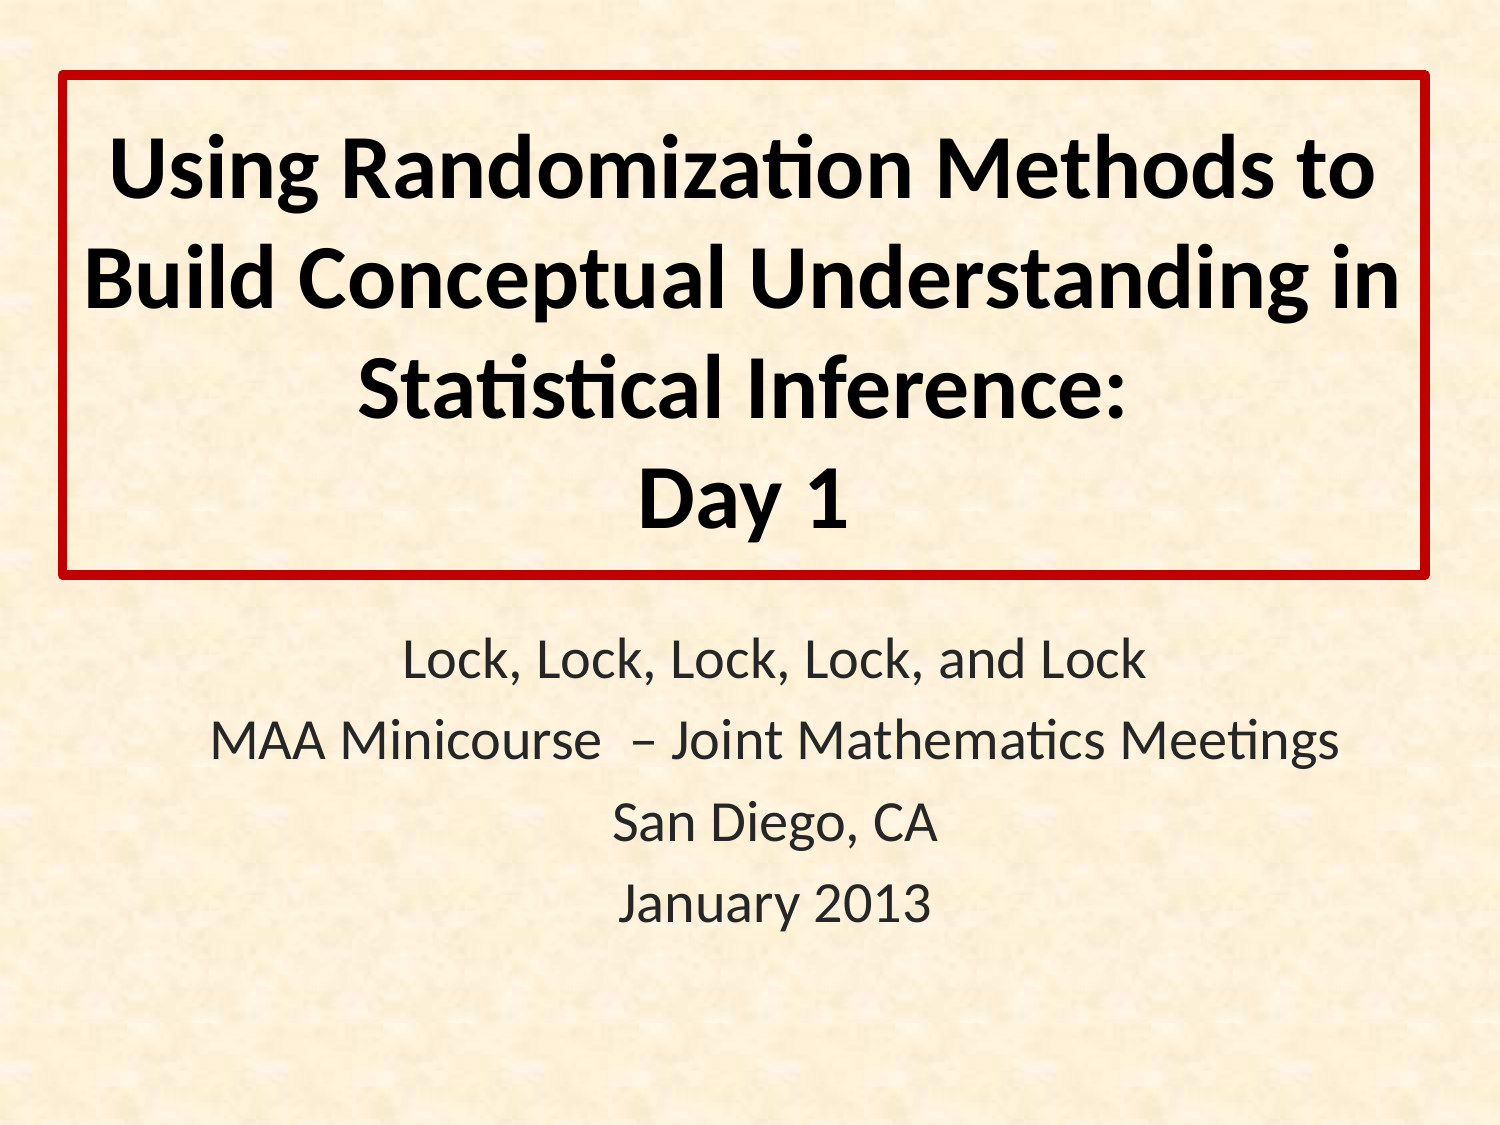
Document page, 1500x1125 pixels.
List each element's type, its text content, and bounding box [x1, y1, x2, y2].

picture [0, 0, 1500, 1125]
subtitle Lock, Lock, Lock, Lock, and Lock MAA Minicourse – Joint Mathematics Meetings San Diego, CA January 2013 [87, 612, 1463, 1050]
title Using Randomization Methods to Build Conceptual Understanding in Statistical Inference: Day 1 [50, 87, 60, 566]
title Using Randomization Methods to Build Conceptual Understanding in Statistical Inference: Day 1 [1427, 87, 1438, 566]
text_box [60, 73, 1427, 577]
